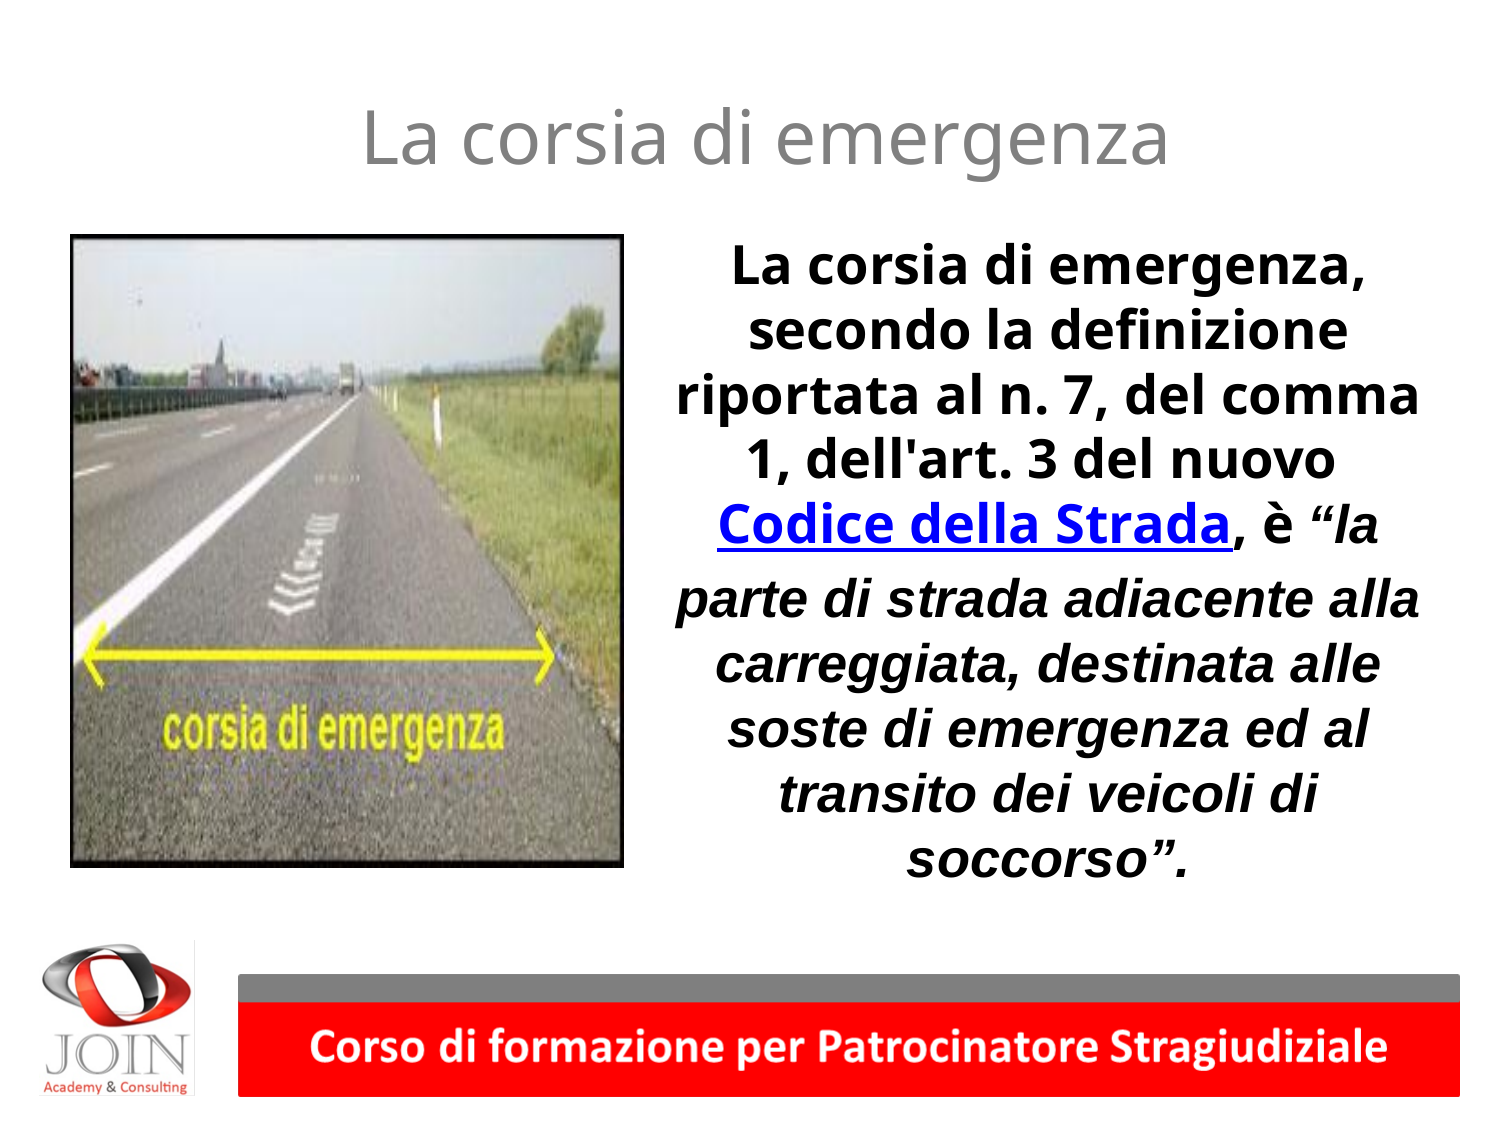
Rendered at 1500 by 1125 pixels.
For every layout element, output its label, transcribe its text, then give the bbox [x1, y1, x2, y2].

picture [39, 940, 1461, 1107]
text_box La corsia di emergenza, secondo la definizione riportata al n. 7, del comma 1, dell'art. 3 del nuovo Codice della Strada, è “la parte di strada adiacente alla carreggiata, destinata alle soste di emergenza ed al transito dei veicoli di soccorso”. [644, 222, 1453, 896]
text_box [159, 219, 1388, 315]
text_box La corsia di emergenza [163, 81, 1369, 187]
picture [70, 234, 624, 868]
